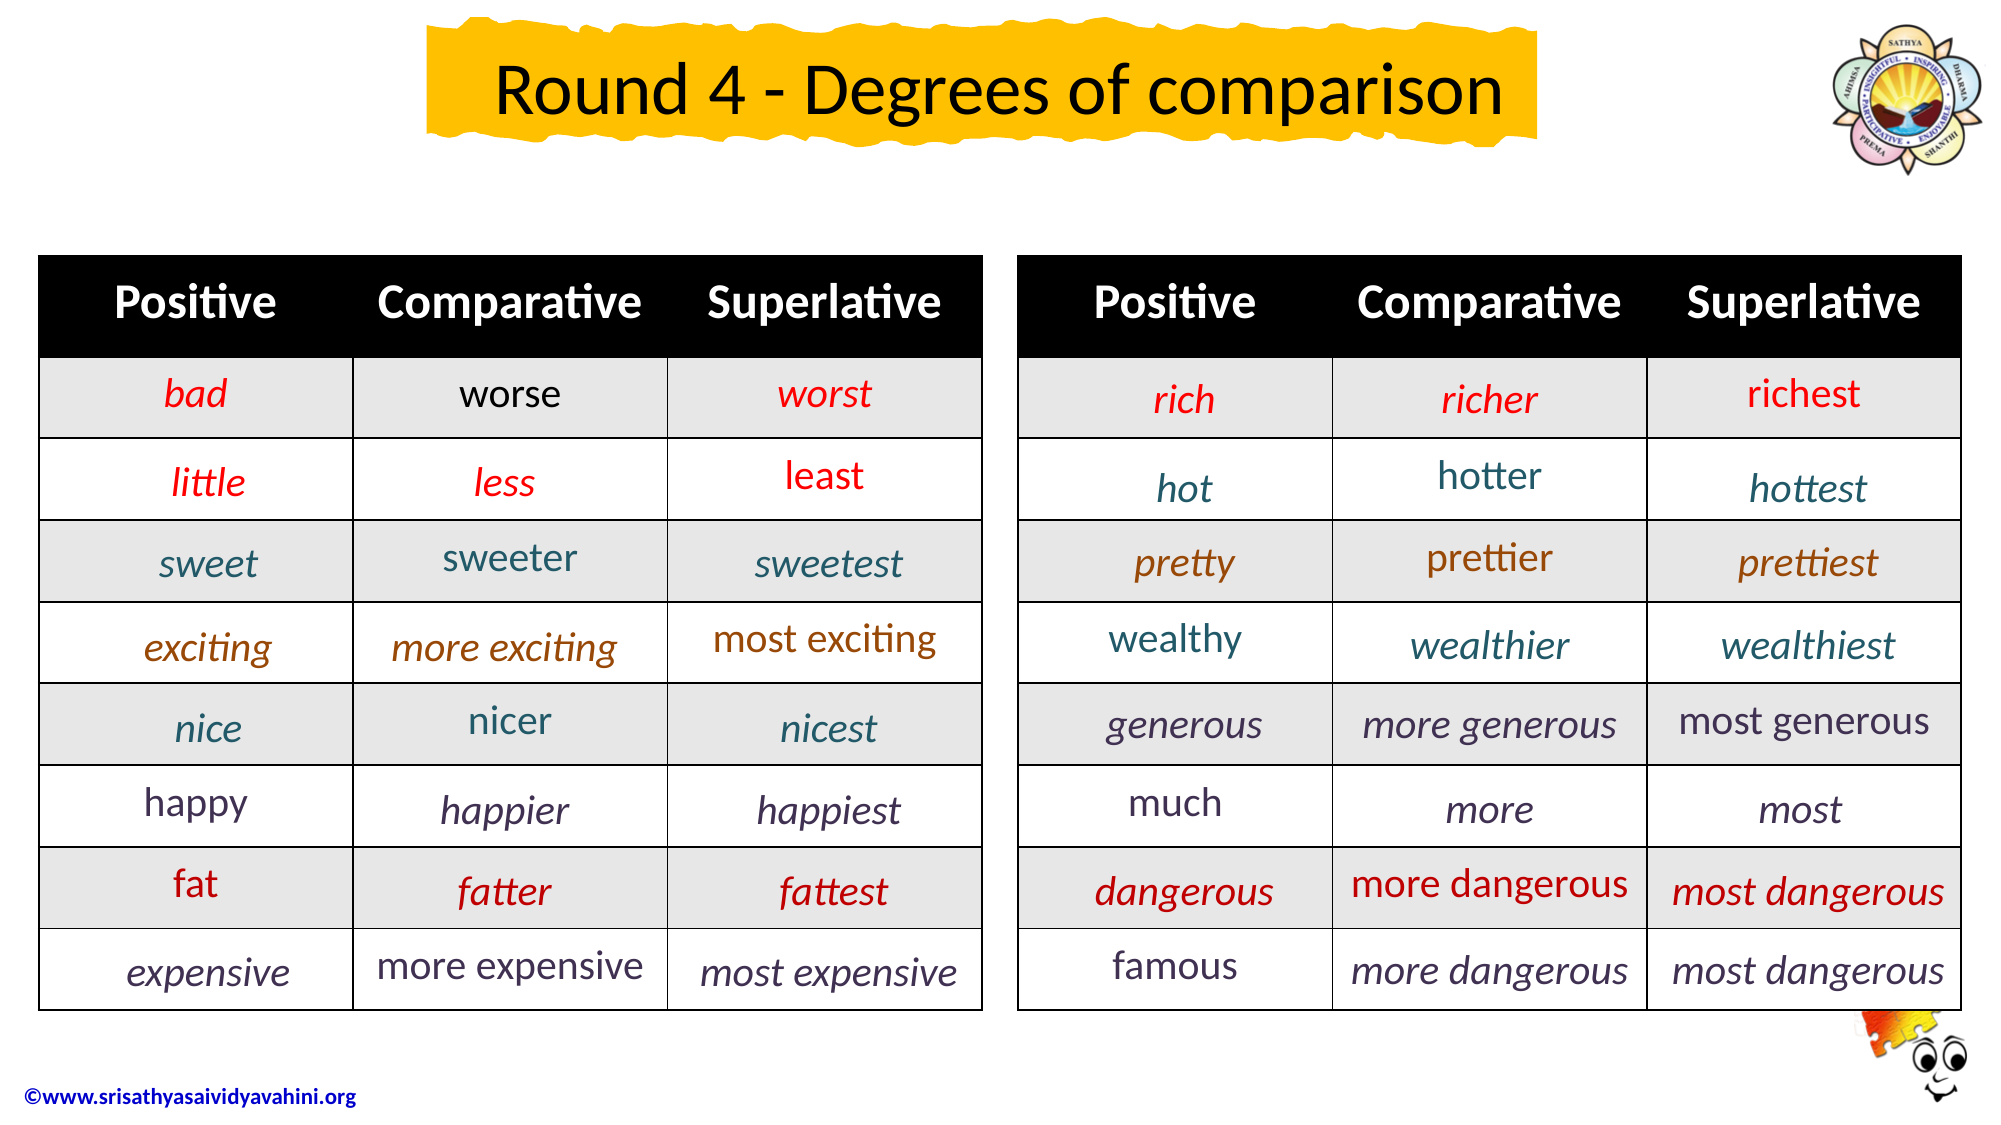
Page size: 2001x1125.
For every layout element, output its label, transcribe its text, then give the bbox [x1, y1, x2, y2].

table_cell [668, 684, 981, 764]
text_box dangerous [1078, 855, 1291, 921]
title Round 4 - Degrees of comparison [237, 32, 1763, 140]
table_cell [1333, 929, 1646, 935]
text_box more exciting [369, 612, 640, 677]
text_box expensive [109, 937, 308, 1002]
table_cell worst [668, 358, 981, 437]
table_cell hotter [1333, 439, 1646, 519]
table_cell least [668, 439, 981, 519]
table_cell [354, 603, 667, 682]
text_box most dangerous [1649, 855, 1968, 921]
text_box most [1724, 774, 1877, 839]
text_box [826, 140, 987, 150]
table_cell [354, 439, 667, 519]
table_cell more expensive [354, 929, 667, 1009]
text_box prettiest [1712, 527, 1904, 593]
table_cell most exciting [668, 603, 981, 682]
table_cell most generous [1648, 684, 1960, 764]
text_box wealthier [1384, 610, 1596, 675]
table_header Superlative [668, 257, 981, 356]
table_cell [668, 848, 981, 928]
text_box [704, 140, 728, 144]
table_cell [40, 929, 352, 1009]
table_cell [1648, 1001, 1960, 1009]
text_box more generous [1342, 689, 1638, 755]
table_cell [1333, 684, 1646, 764]
table_cell [1019, 358, 1332, 437]
text_box [797, 140, 810, 144]
table_cell famous [1019, 929, 1332, 1009]
table_cell [1648, 603, 1960, 682]
table_cell nicer [354, 684, 667, 764]
table_cell [1333, 1001, 1646, 1009]
text_box [613, 140, 637, 144]
text_box happiest [734, 775, 924, 841]
table_cell [668, 521, 981, 601]
table_cell prettier [1333, 521, 1646, 601]
table_cell richest [1648, 358, 1960, 437]
table_cell [40, 439, 352, 519]
table_cell [668, 766, 981, 846]
table_cell [1648, 766, 1960, 846]
text_box most expensive [678, 937, 980, 1002]
table_cell [40, 684, 352, 764]
table_header Positive [1019, 257, 1332, 356]
table_cell fat [40, 848, 352, 928]
text_box [1313, 140, 1350, 144]
table_cell sweeter [354, 521, 667, 601]
table_cell worse [354, 358, 667, 437]
text_box nicest [759, 693, 898, 758]
text_box nice [157, 693, 260, 758]
text_box sweet [139, 528, 278, 594]
text_box hottest [1729, 453, 1888, 519]
text_box less [454, 447, 555, 513]
text_box more dangerous [1330, 935, 1649, 1001]
table_cell [1333, 766, 1646, 846]
table_cell [40, 521, 352, 601]
text_box [1055, 140, 1122, 144]
table_header Comparative [354, 257, 667, 356]
table_cell [1019, 439, 1332, 519]
table_cell [354, 848, 667, 928]
text_box happier [417, 775, 592, 841]
text_box [424, 15, 1540, 32]
table_cell [1333, 603, 1646, 682]
table_cell [1648, 439, 1960, 519]
table_cell more dangerous [1333, 848, 1646, 928]
text_box [1176, 140, 1211, 144]
table_cell [40, 603, 352, 682]
table_cell [1648, 521, 1960, 601]
table_header Comparative [1333, 257, 1646, 356]
table_cell [1019, 848, 1332, 928]
picture [1827, 21, 1986, 176]
text_box richer [1421, 364, 1559, 430]
text_box [506, 140, 549, 145]
table_cell [1333, 358, 1646, 437]
table_cell bad [40, 358, 352, 437]
text_box little [149, 447, 268, 513]
text_box rich [1134, 364, 1235, 430]
picture [1831, 957, 1982, 1108]
table_cell [1019, 684, 1332, 764]
text_box more [1417, 774, 1562, 839]
table_header Superlative [1648, 257, 1960, 356]
table_cell much [1019, 766, 1332, 846]
table_cell [1019, 521, 1332, 601]
text_box most dangerous [1649, 935, 1968, 1001]
text_box fattest [761, 856, 907, 922]
text_box sweetest [734, 528, 924, 594]
text_box generous [1078, 689, 1291, 755]
table_cell wealthy [1019, 603, 1332, 682]
text_box hot [1134, 453, 1235, 519]
text_box exciting [120, 612, 297, 677]
table_cell [1648, 929, 1960, 935]
text_box [1396, 140, 1505, 150]
text_box wealthiest [1702, 610, 1915, 675]
table_cell [354, 766, 667, 846]
text_box fatter [441, 856, 568, 922]
table_cell happy [40, 766, 352, 846]
table_cell [668, 929, 981, 1009]
table_cell [1648, 848, 1960, 928]
table_header Positive [40, 257, 352, 356]
text_box [1228, 140, 1309, 144]
text_box pretty [1112, 527, 1257, 593]
